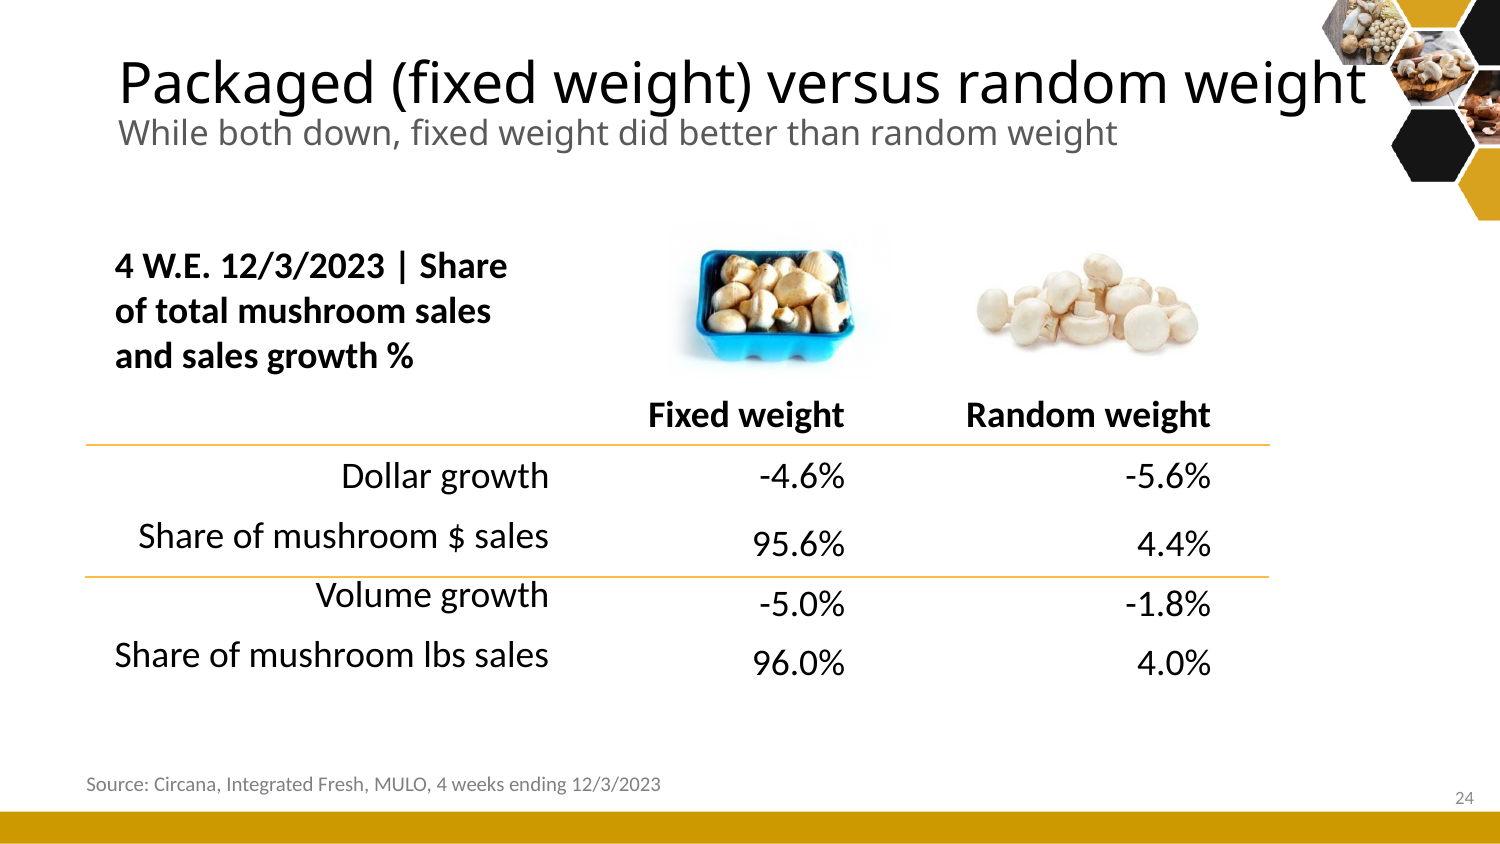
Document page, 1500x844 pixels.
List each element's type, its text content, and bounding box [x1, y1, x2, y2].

table_header Fixed weight [561, 446, 856, 455]
text_box Source: Circana, Integrated Fresh, MULO, 4 weeks ending 12/3/2023 [71, 763, 677, 804]
text_box 4 W.E. 12/3/2023 | Share of total mushroom sales and sales growth % [100, 233, 561, 384]
table_header Random weight [856, 375, 1222, 444]
table_cell Dollar growth [77, 455, 561, 514]
table_cell Share of mushroom lbs sales [77, 634, 561, 693]
table_header [77, 375, 561, 455]
table_cell 96.0% [561, 634, 856, 693]
title Packaged (fixed weight) versus random weight While both down, fixed weight did better than random weight [103, 44, 1397, 162]
table_cell -4.6% [561, 455, 856, 514]
table_header Fixed weight [561, 375, 856, 444]
slide_number 24 [1151, 774, 1490, 820]
table_cell -5.0% [561, 578, 856, 634]
picture [0, 0, 1500, 811]
table_cell Volume growth [77, 574, 561, 634]
table_cell 4.4% [856, 514, 1222, 574]
table_cell 4.0% [856, 634, 1222, 693]
table_cell -5.6% [856, 455, 1222, 514]
table_header Random weight [856, 446, 1222, 455]
table_cell Share of mushroom $ sales [77, 514, 561, 574]
table_cell 95.6% [561, 514, 856, 574]
table_cell -1.8% [856, 578, 1222, 634]
